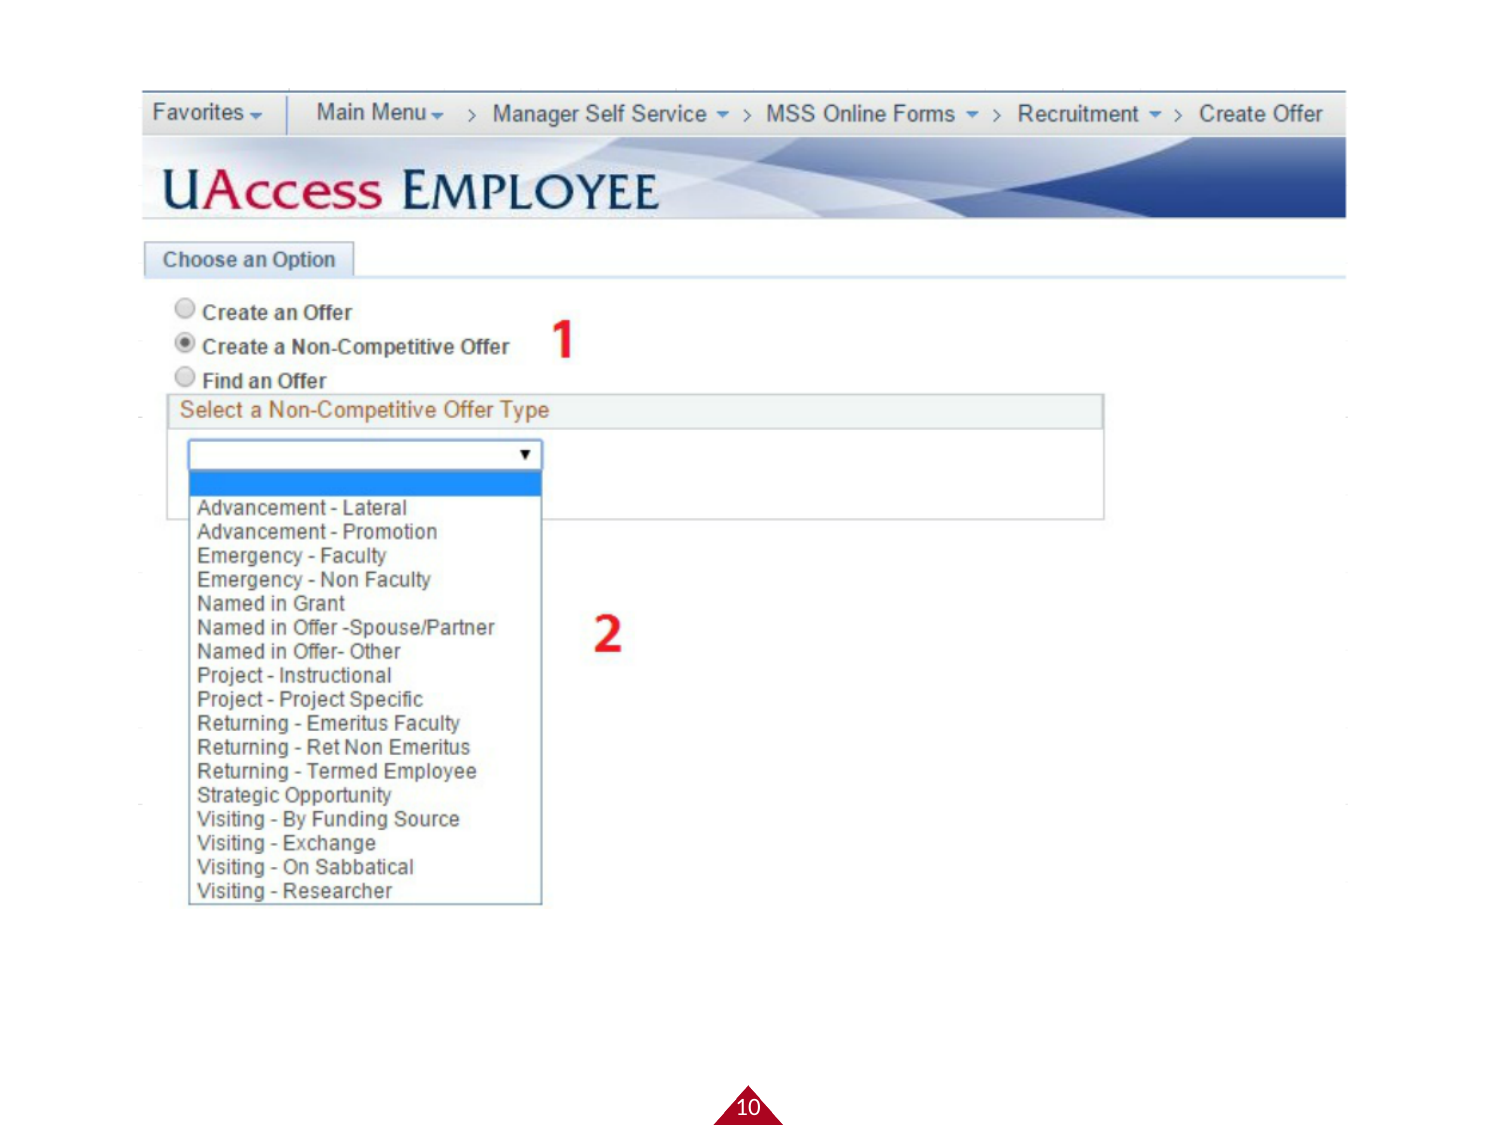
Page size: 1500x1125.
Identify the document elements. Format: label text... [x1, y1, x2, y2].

slide_number 10 [715, 1075, 781, 1125]
picture [137, 87, 1349, 909]
